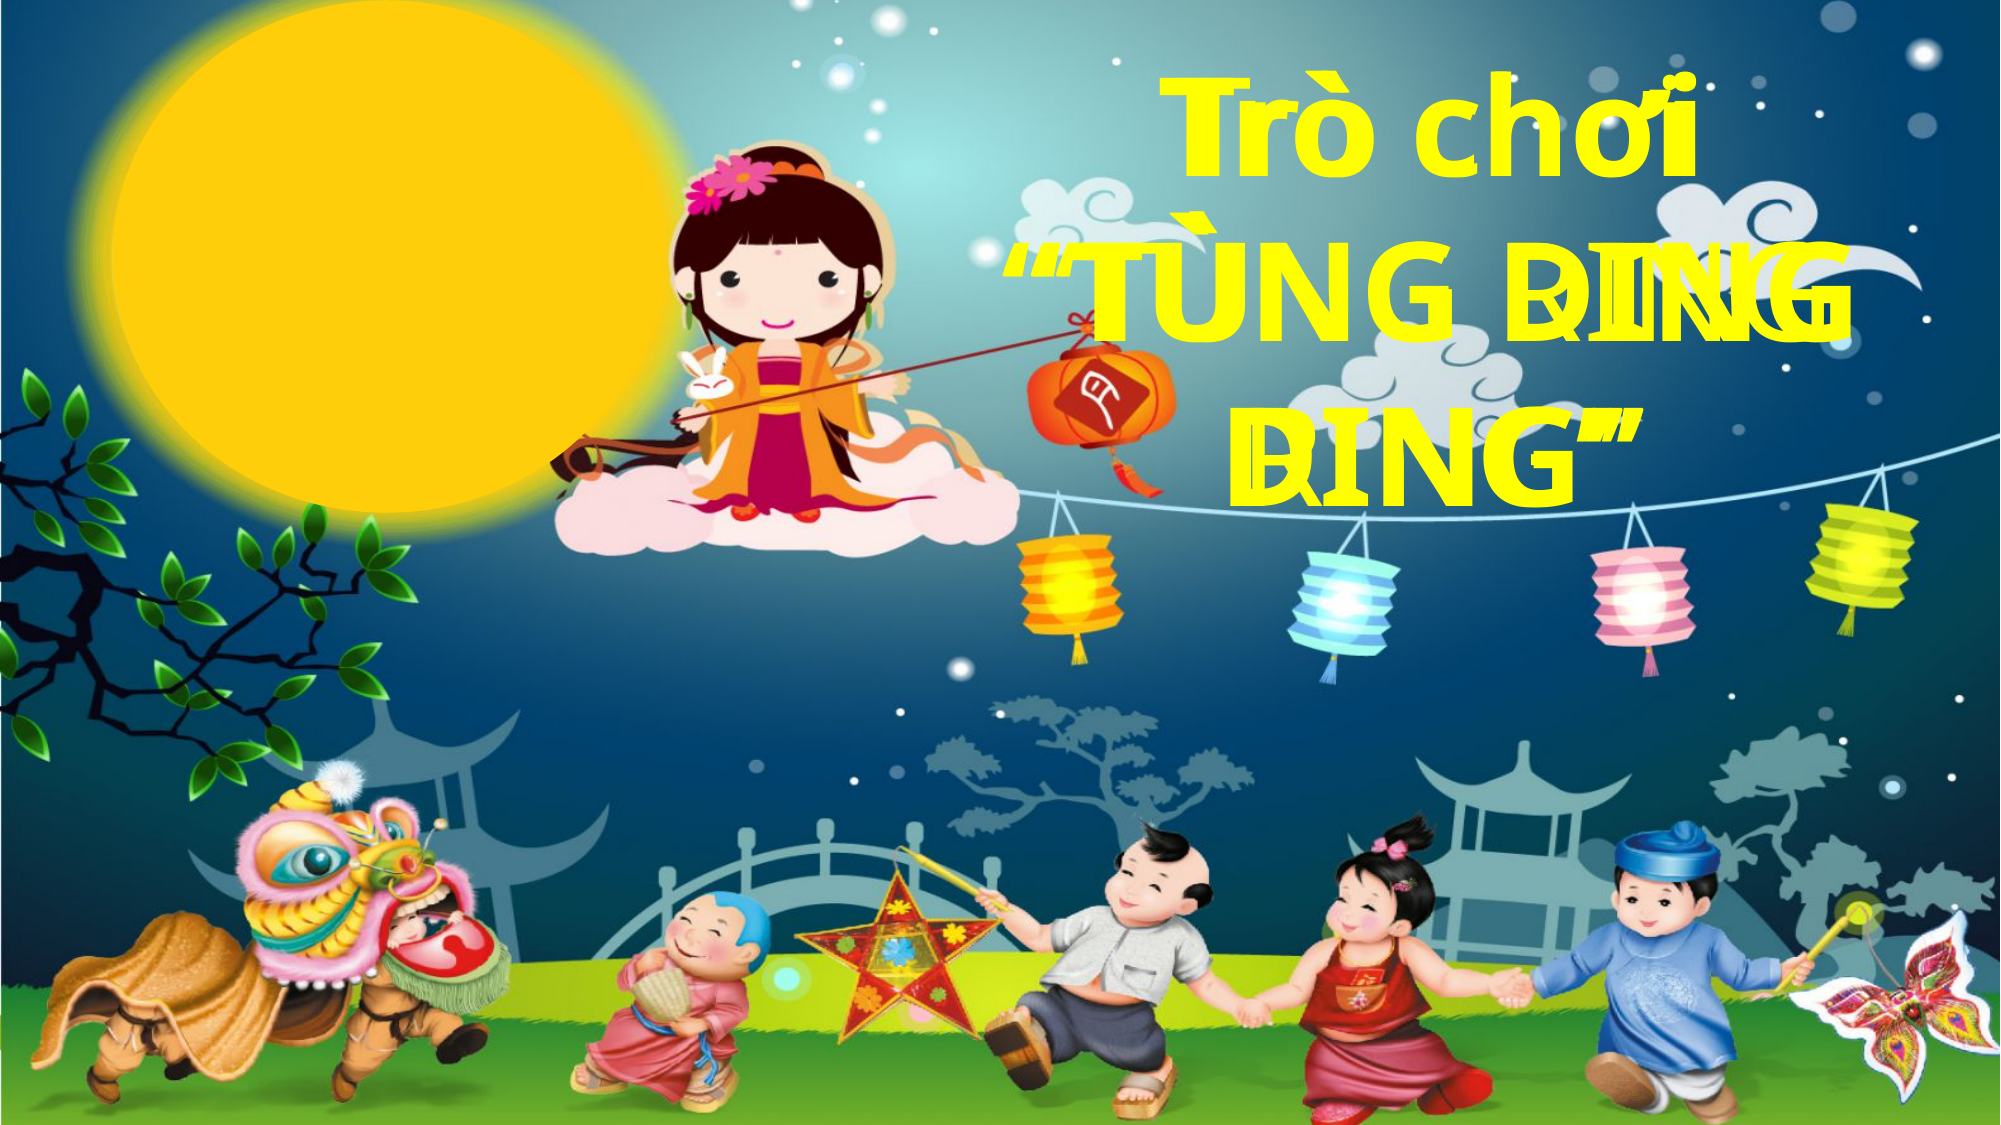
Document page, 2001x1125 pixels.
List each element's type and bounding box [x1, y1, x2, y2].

text_box [0, 0, 2000, 1125]
text_box [824, 31, 2000, 381]
